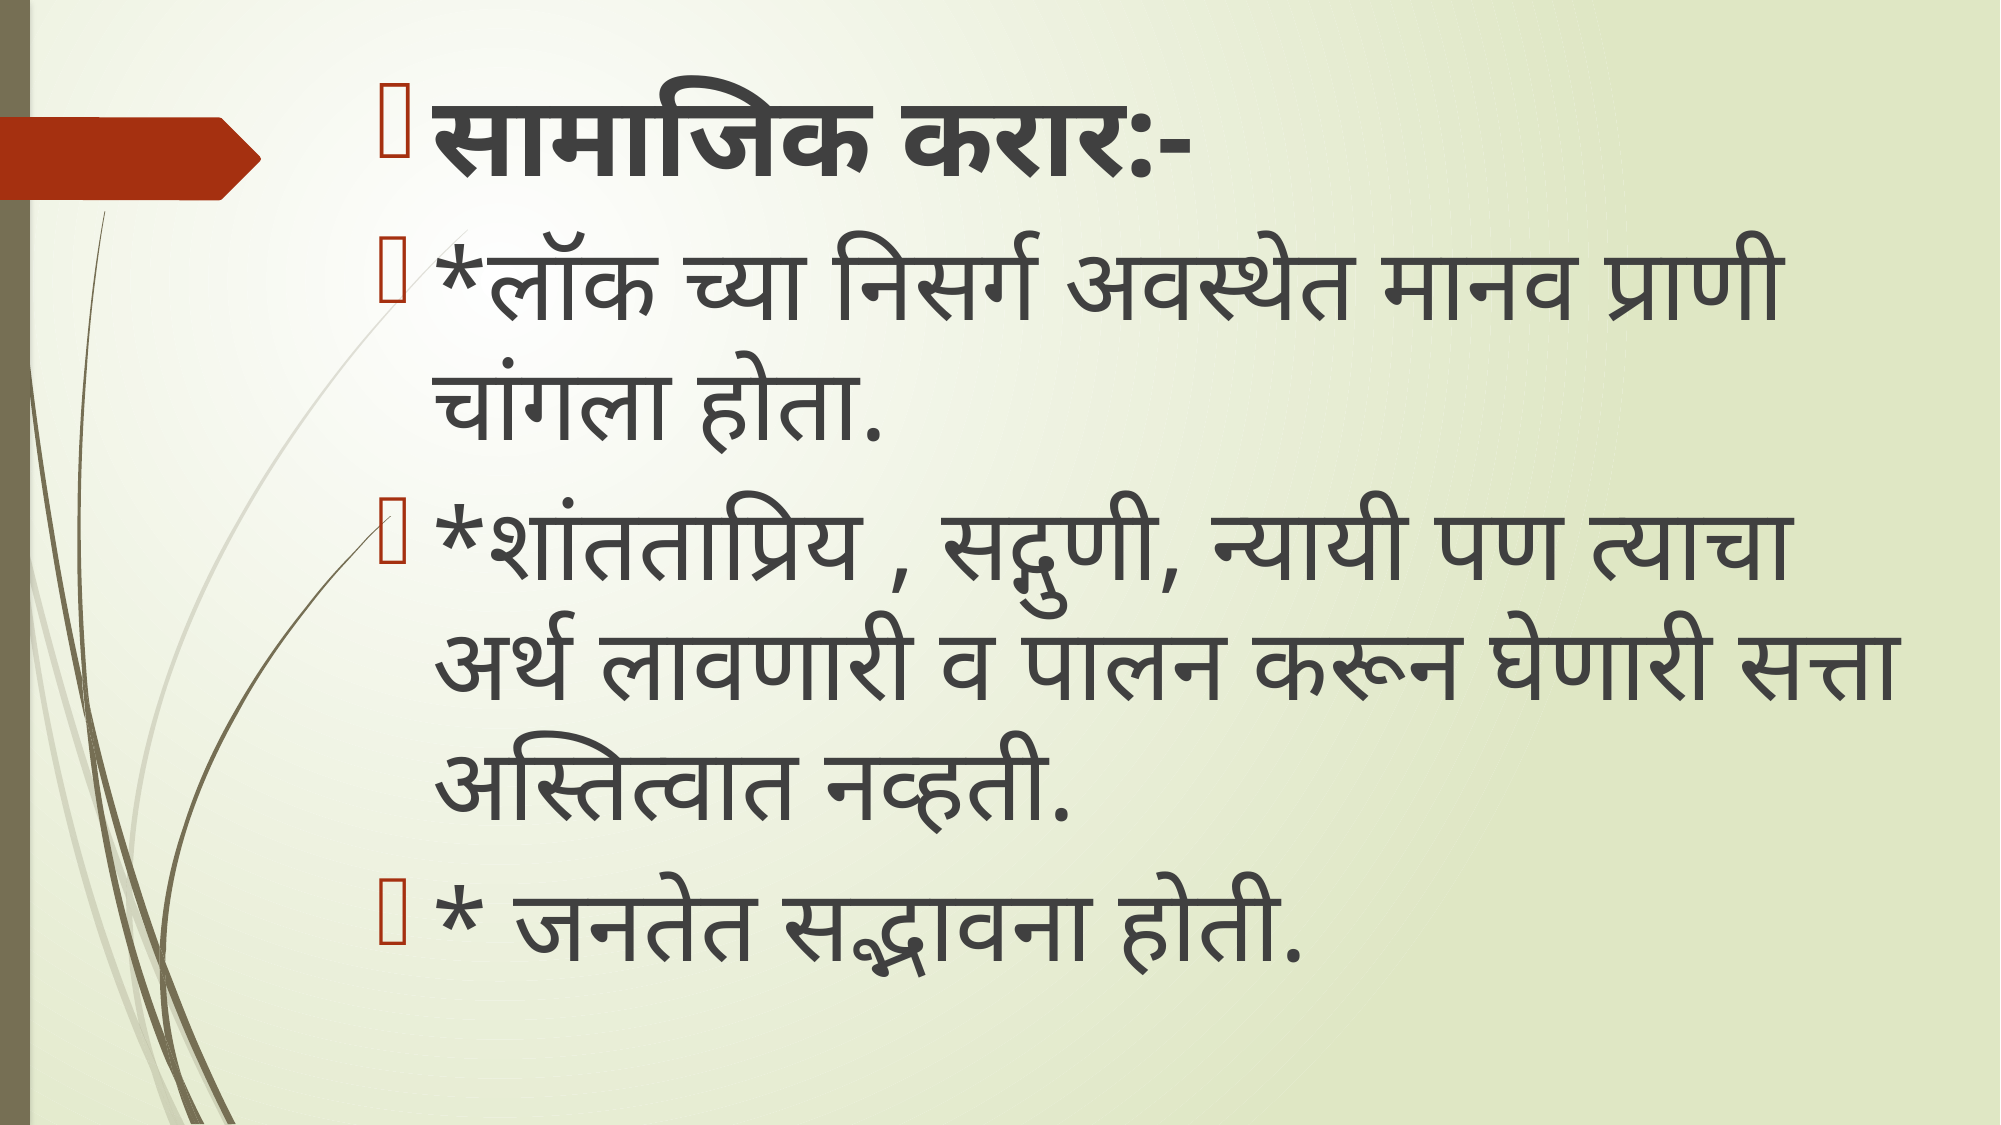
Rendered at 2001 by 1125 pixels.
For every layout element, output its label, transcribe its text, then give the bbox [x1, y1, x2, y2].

list सामाजिक करार:- *लॉक च्या निसर्ग अवस्थेत मानव प्राणी चांगला होता. *शांतताप्रिय , सद्गुणी, न्यायी पण त्याचा अर्थ लावणारी व पालन करून घेणारी सत्ता अस्तित्वात नव्हती. * जनतेत सद्भावना होती. [361, 56, 1928, 1082]
